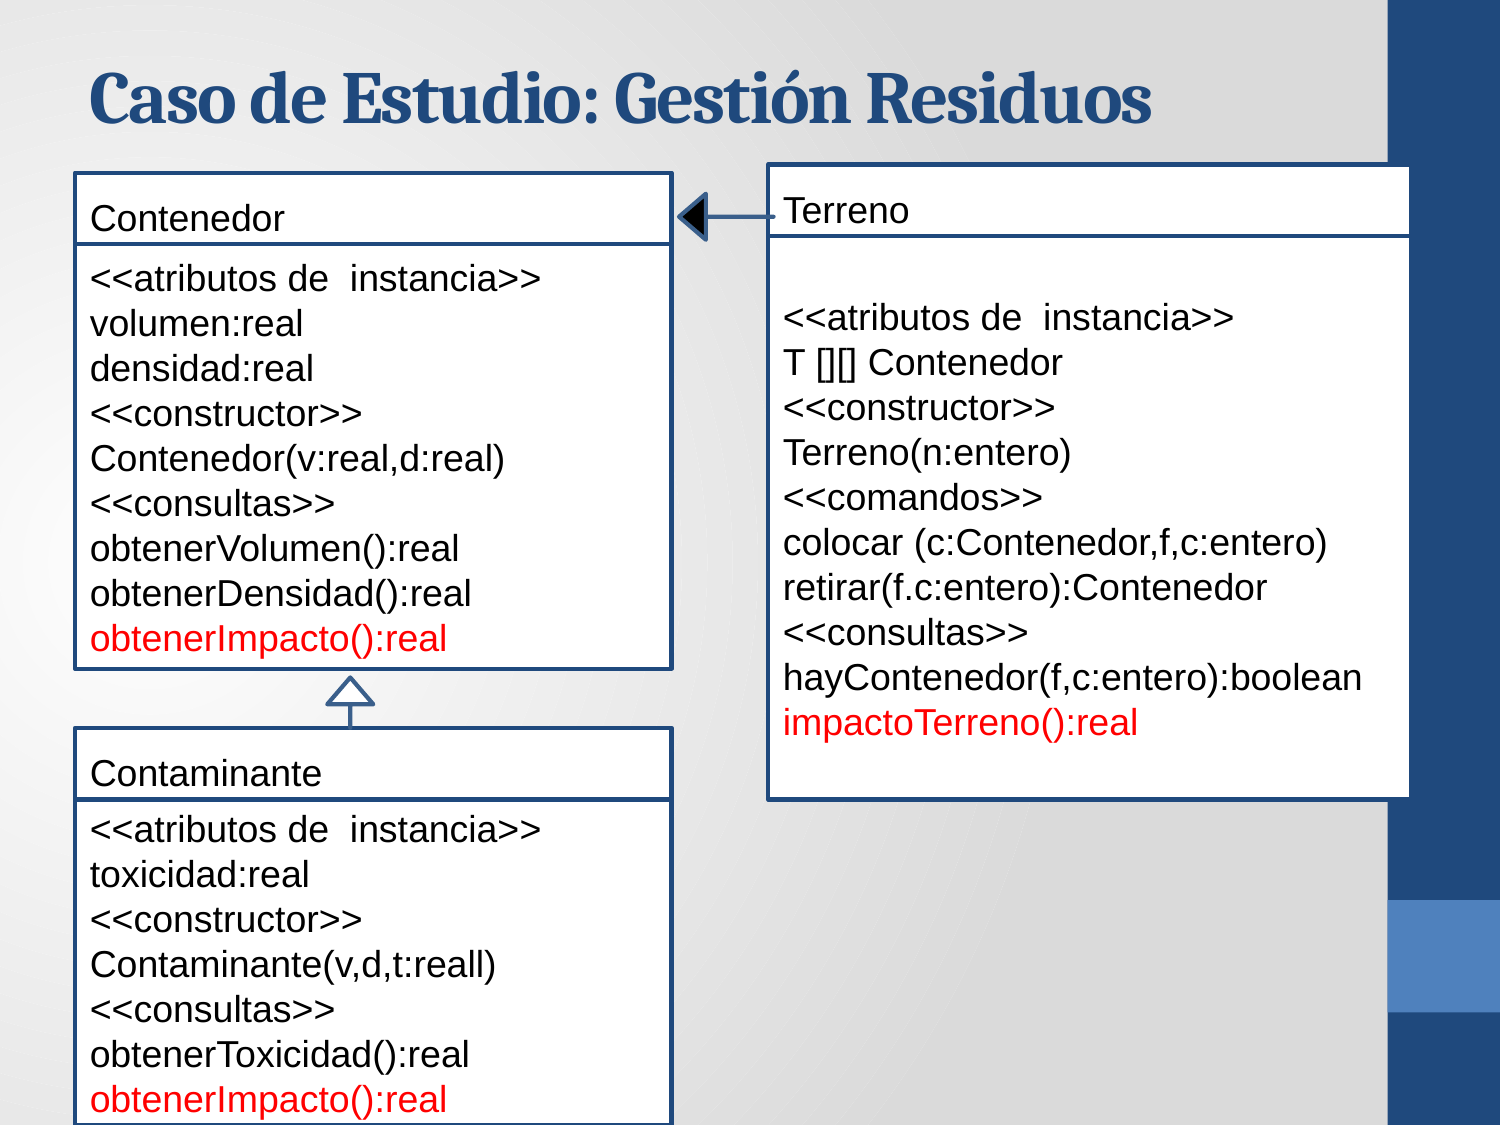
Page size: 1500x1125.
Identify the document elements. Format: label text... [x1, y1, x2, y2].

text_box <<atributos de instancia>> toxicidad:real <<constructor>> Contaminante(v,d,t:reall) <<consultas>> obtenerToxicidad():real obtenerImpacto():real [73, 797, 674, 1125]
text_box Contenedor [73, 171, 674, 242]
text_box Caso de Estudio: Gestión Residuos [75, 0, 1325, 188]
text_box [676, 191, 776, 242]
text_box [325, 675, 376, 730]
text_box Contaminante [73, 726, 674, 797]
text_box <<atributos de instancia>> volumen:real densidad:real <<constructor>> Contenedor(v:real,d:real) <<consultas>> obtenerVolumen():real obtenerDensidad():real obtenerImpacto():real [73, 242, 674, 671]
text_box Terreno [766, 162, 1413, 234]
text_box <<atributos de instancia>> T [][] Contenedor <<constructor>> Terreno(n:entero) <<comandos>> colocar (c:Contenedor,f,c:entero) retirar(f.c:entero):Contenedor <<consultas>> hayContenedor(f,c:entero):boolean impactoTerreno():real [766, 234, 1413, 802]
